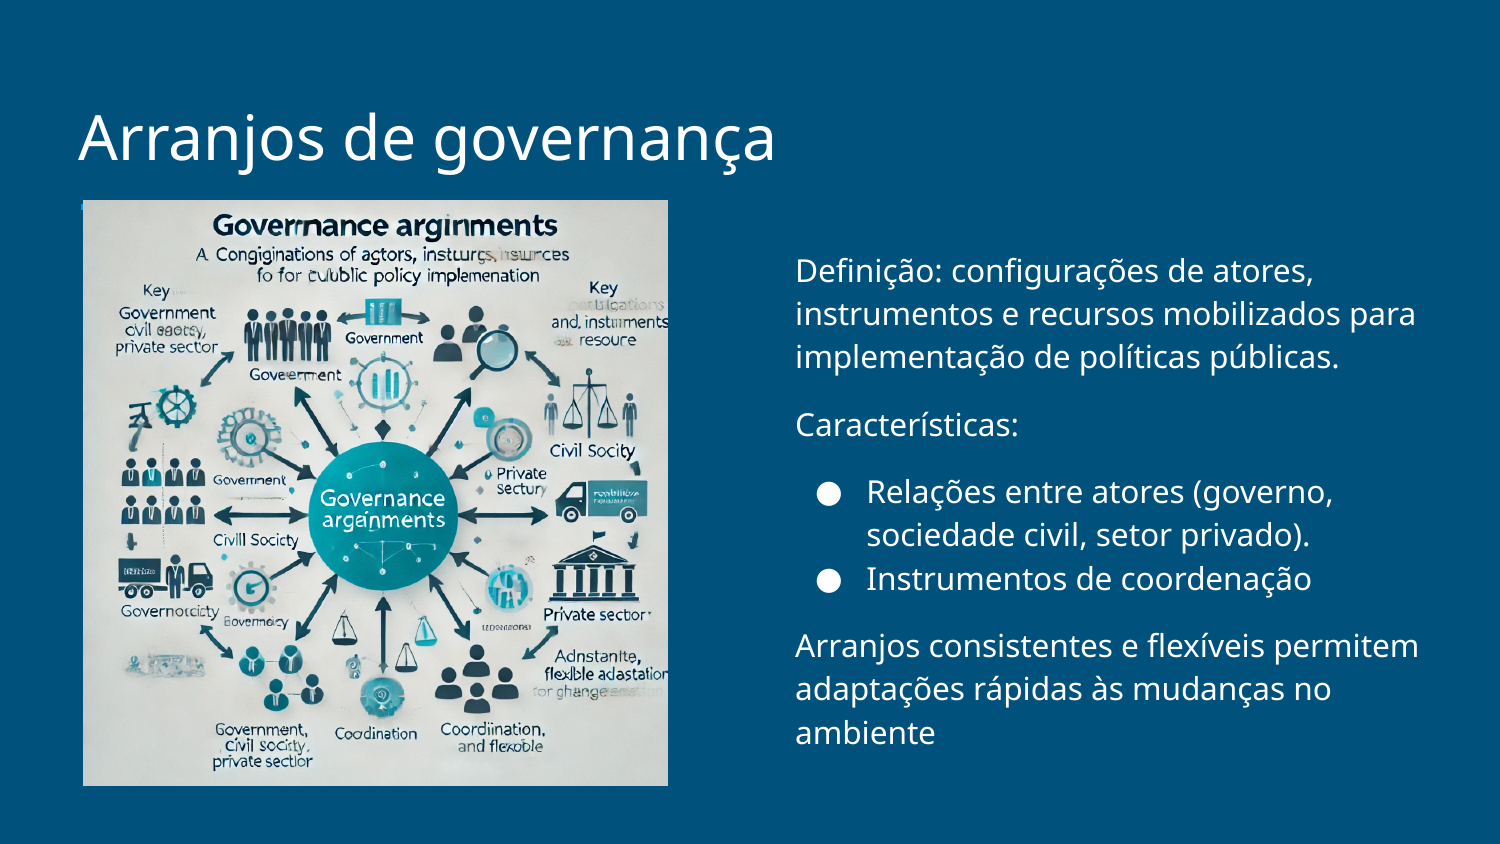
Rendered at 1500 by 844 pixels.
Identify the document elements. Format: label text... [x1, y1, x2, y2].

picture [84, 201, 667, 785]
title Arranjos de governança [63, 75, 1437, 188]
list Definição: configurações de atores, instrumentos e recursos mobilizados para implementação de políticas públicas. Características: Relações entre atores (governo, sociedade civil, setor privado). Instrumentos de coordenação Arranjos consistentes e flexíveis permitem adaptações rápidas às mudanças no ambiente [780, 229, 1437, 815]
